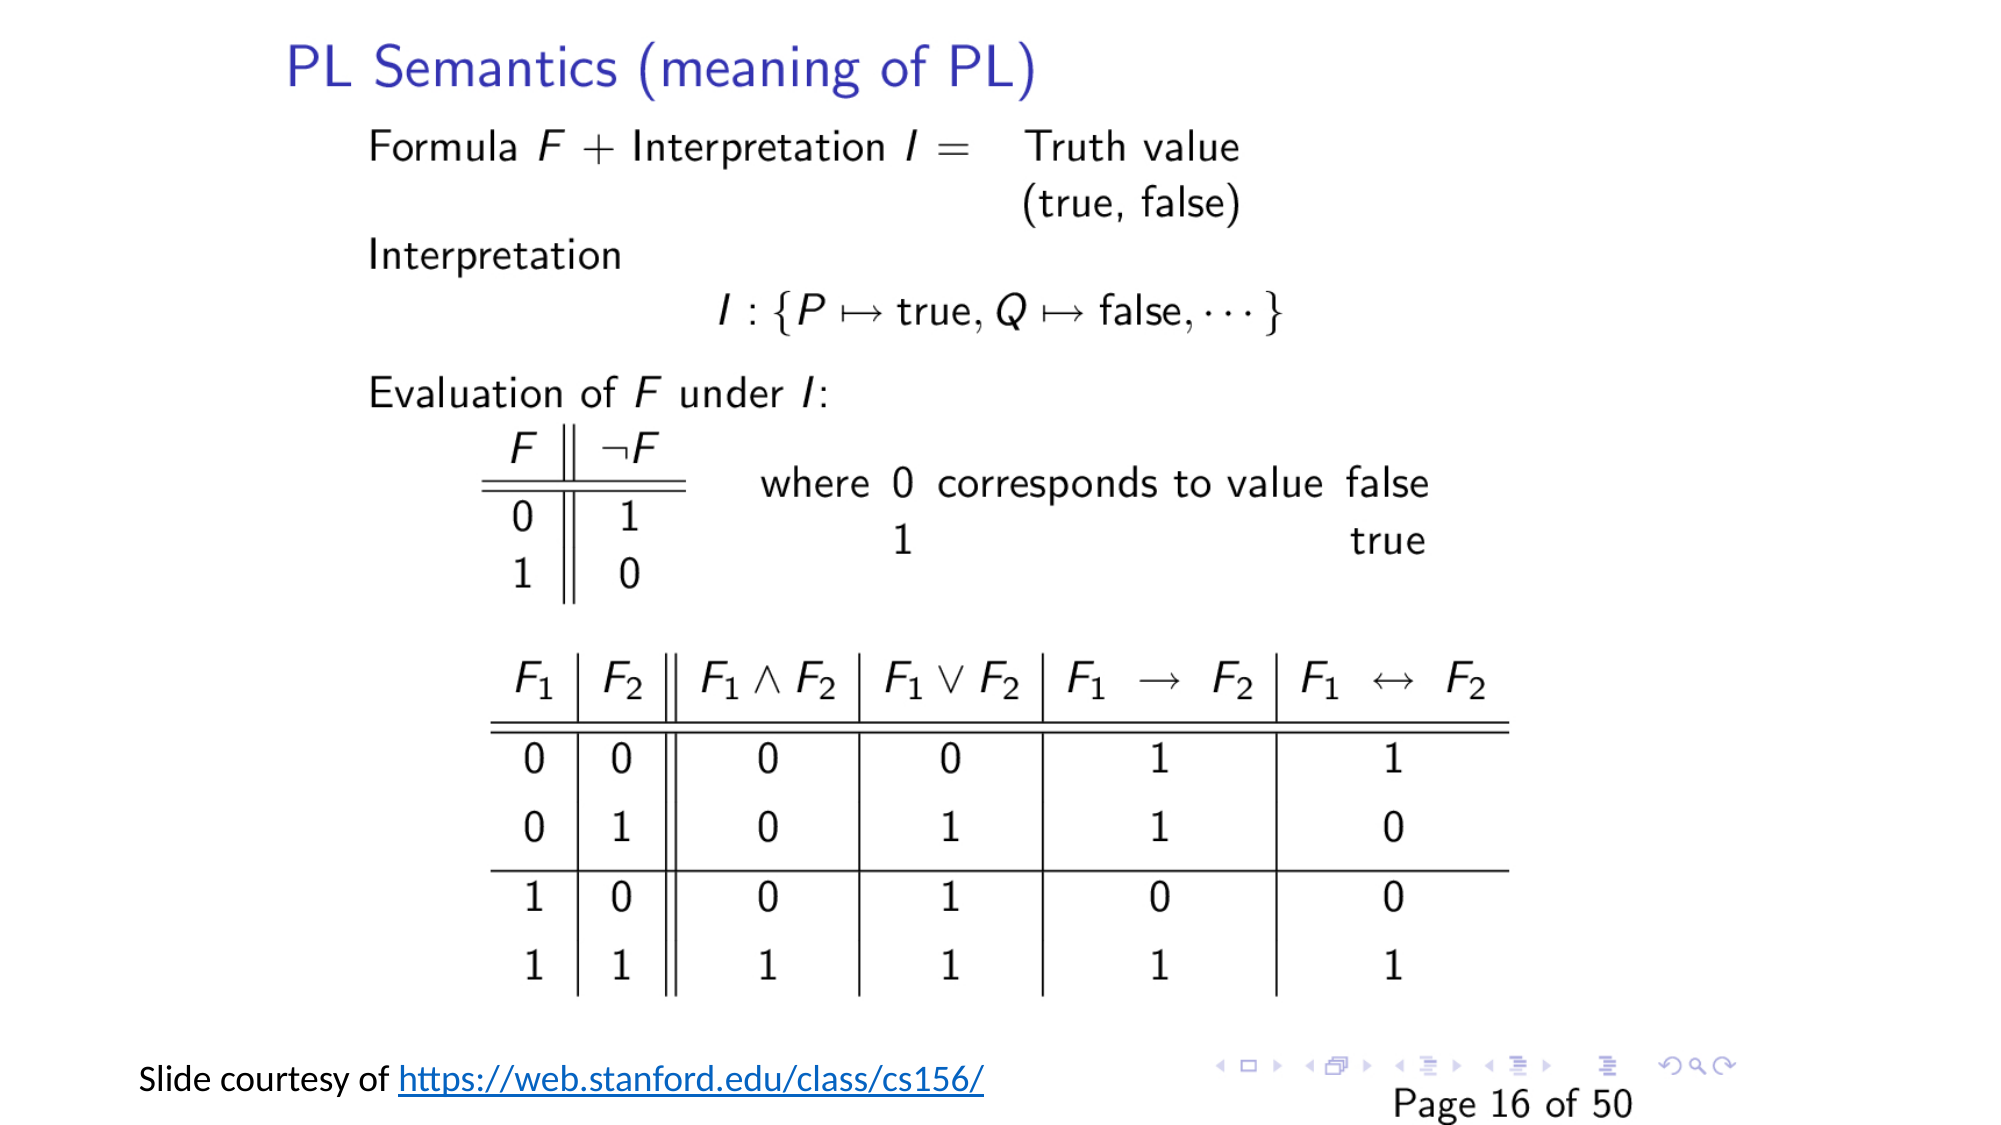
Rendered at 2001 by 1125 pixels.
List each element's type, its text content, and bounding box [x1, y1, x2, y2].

text_box Slide courtesy of https://web.stanford.edu/class/cs156/ [124, 1046, 250, 1107]
picture [250, 0, 1750, 1125]
